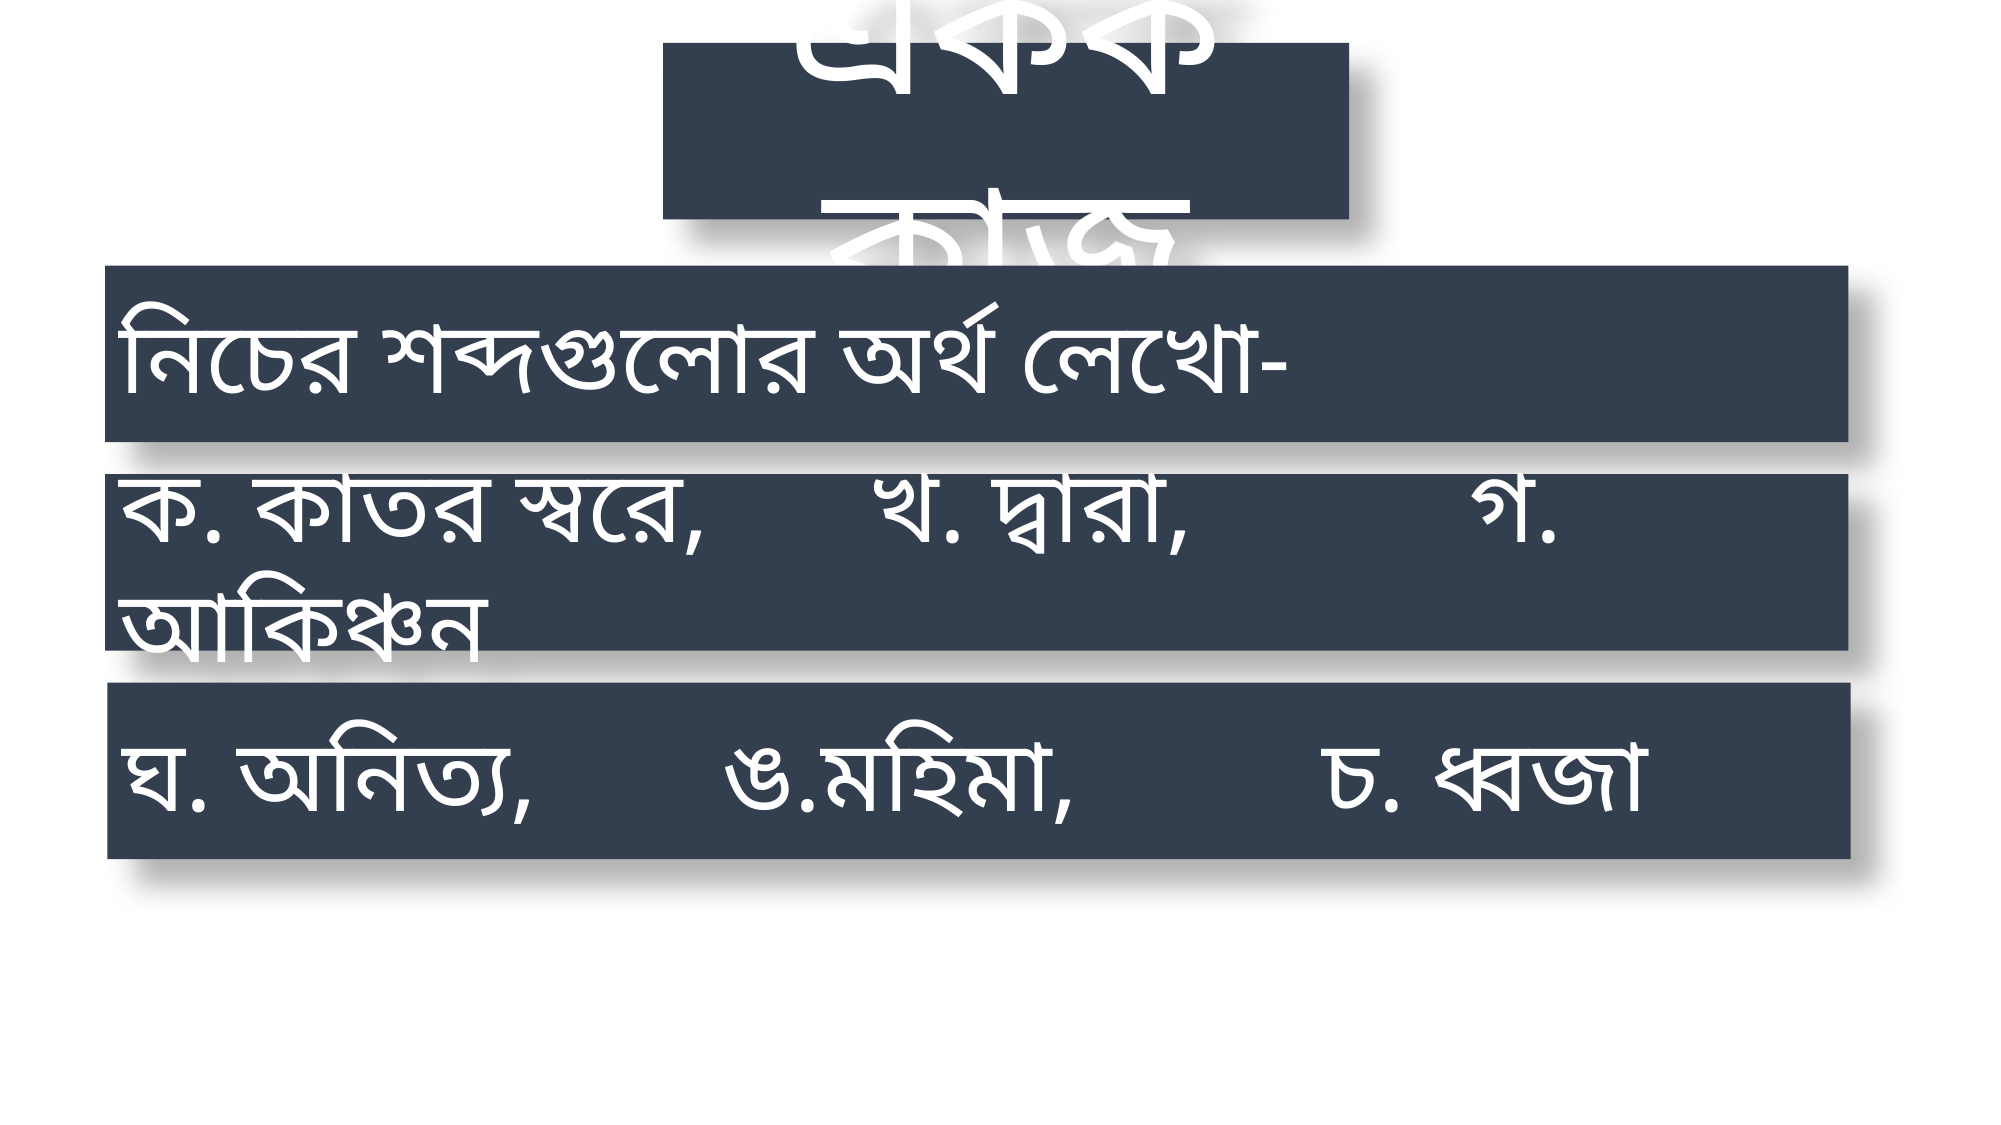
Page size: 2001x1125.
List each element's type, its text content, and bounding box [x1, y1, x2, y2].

text_box নিচের শব্দগুলোর অর্থ লেখো- [104, 265, 1849, 443]
text_box ক. কাতর স্বরে, খ. দ্বারা, গ. আকিঞ্চন [104, 473, 1849, 652]
text_box ঘ. অনিত্য, ঙ.মহিমা, চ. ধ্বজা [106, 682, 1852, 860]
text_box একক কাজ [662, 42, 1350, 220]
